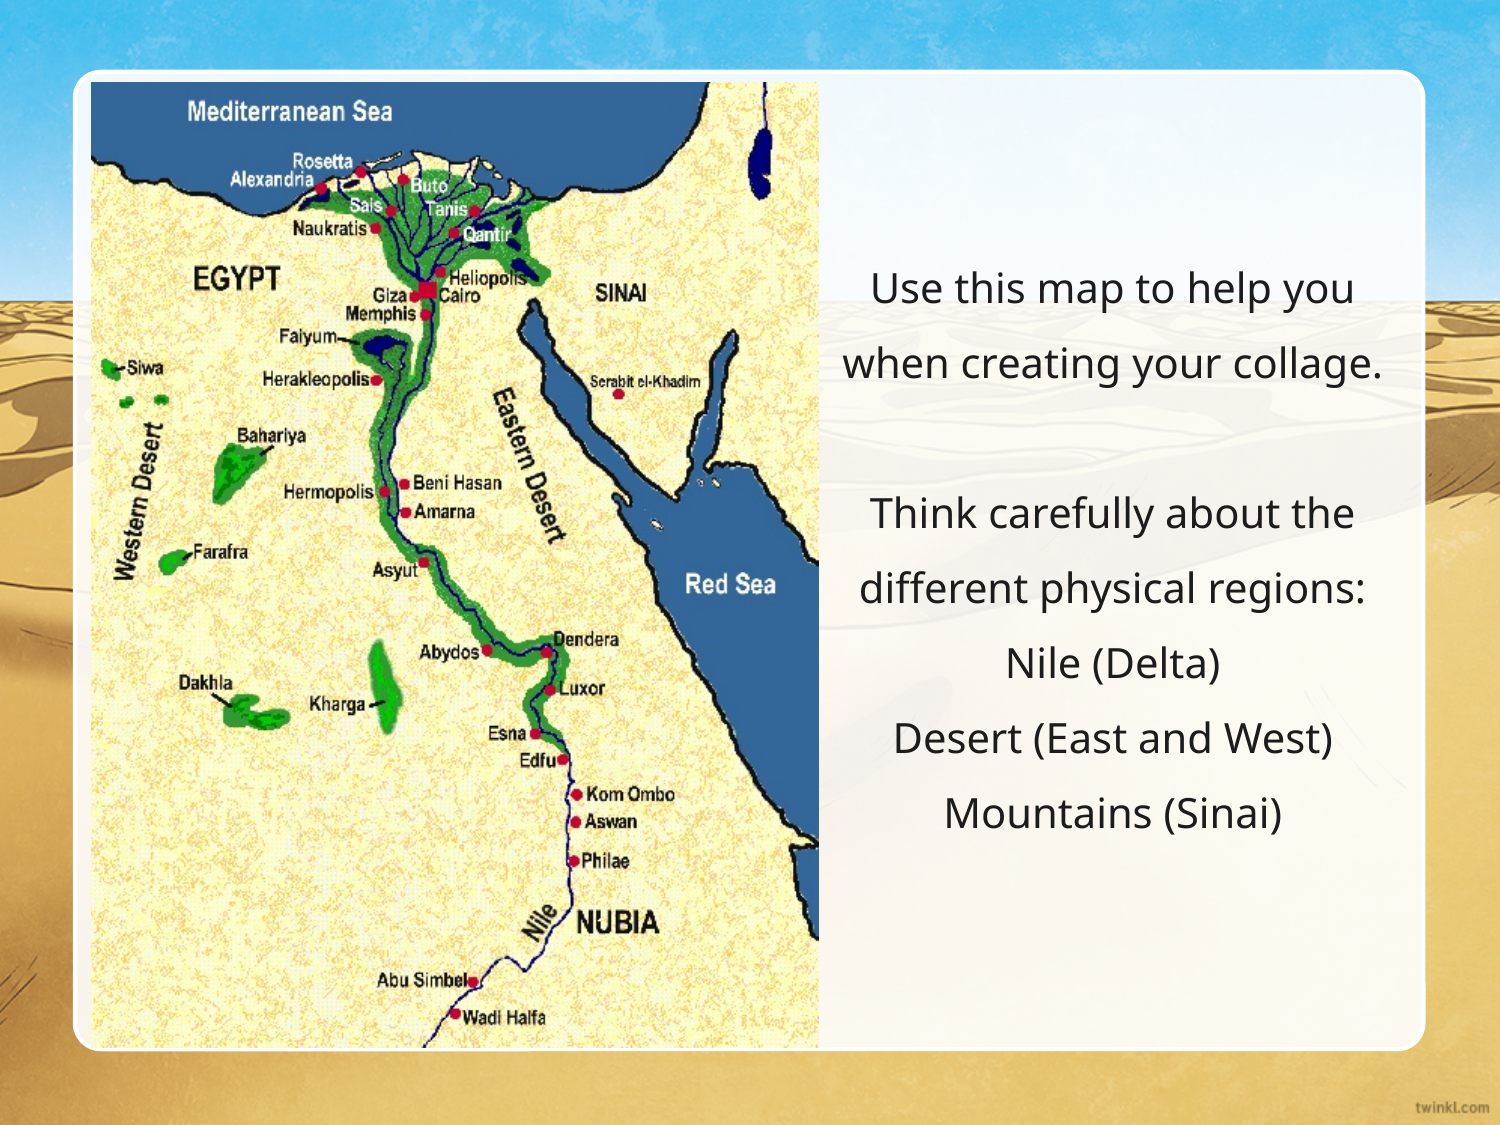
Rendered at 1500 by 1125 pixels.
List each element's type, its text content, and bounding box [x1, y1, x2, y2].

title Use this map to help you when creating your collage. Think carefully about the different physical regions: Nile (Delta) Desert (East and West) Mountains (Sinai) [819, 453, 1429, 621]
picture [0, 0, 1500, 1125]
